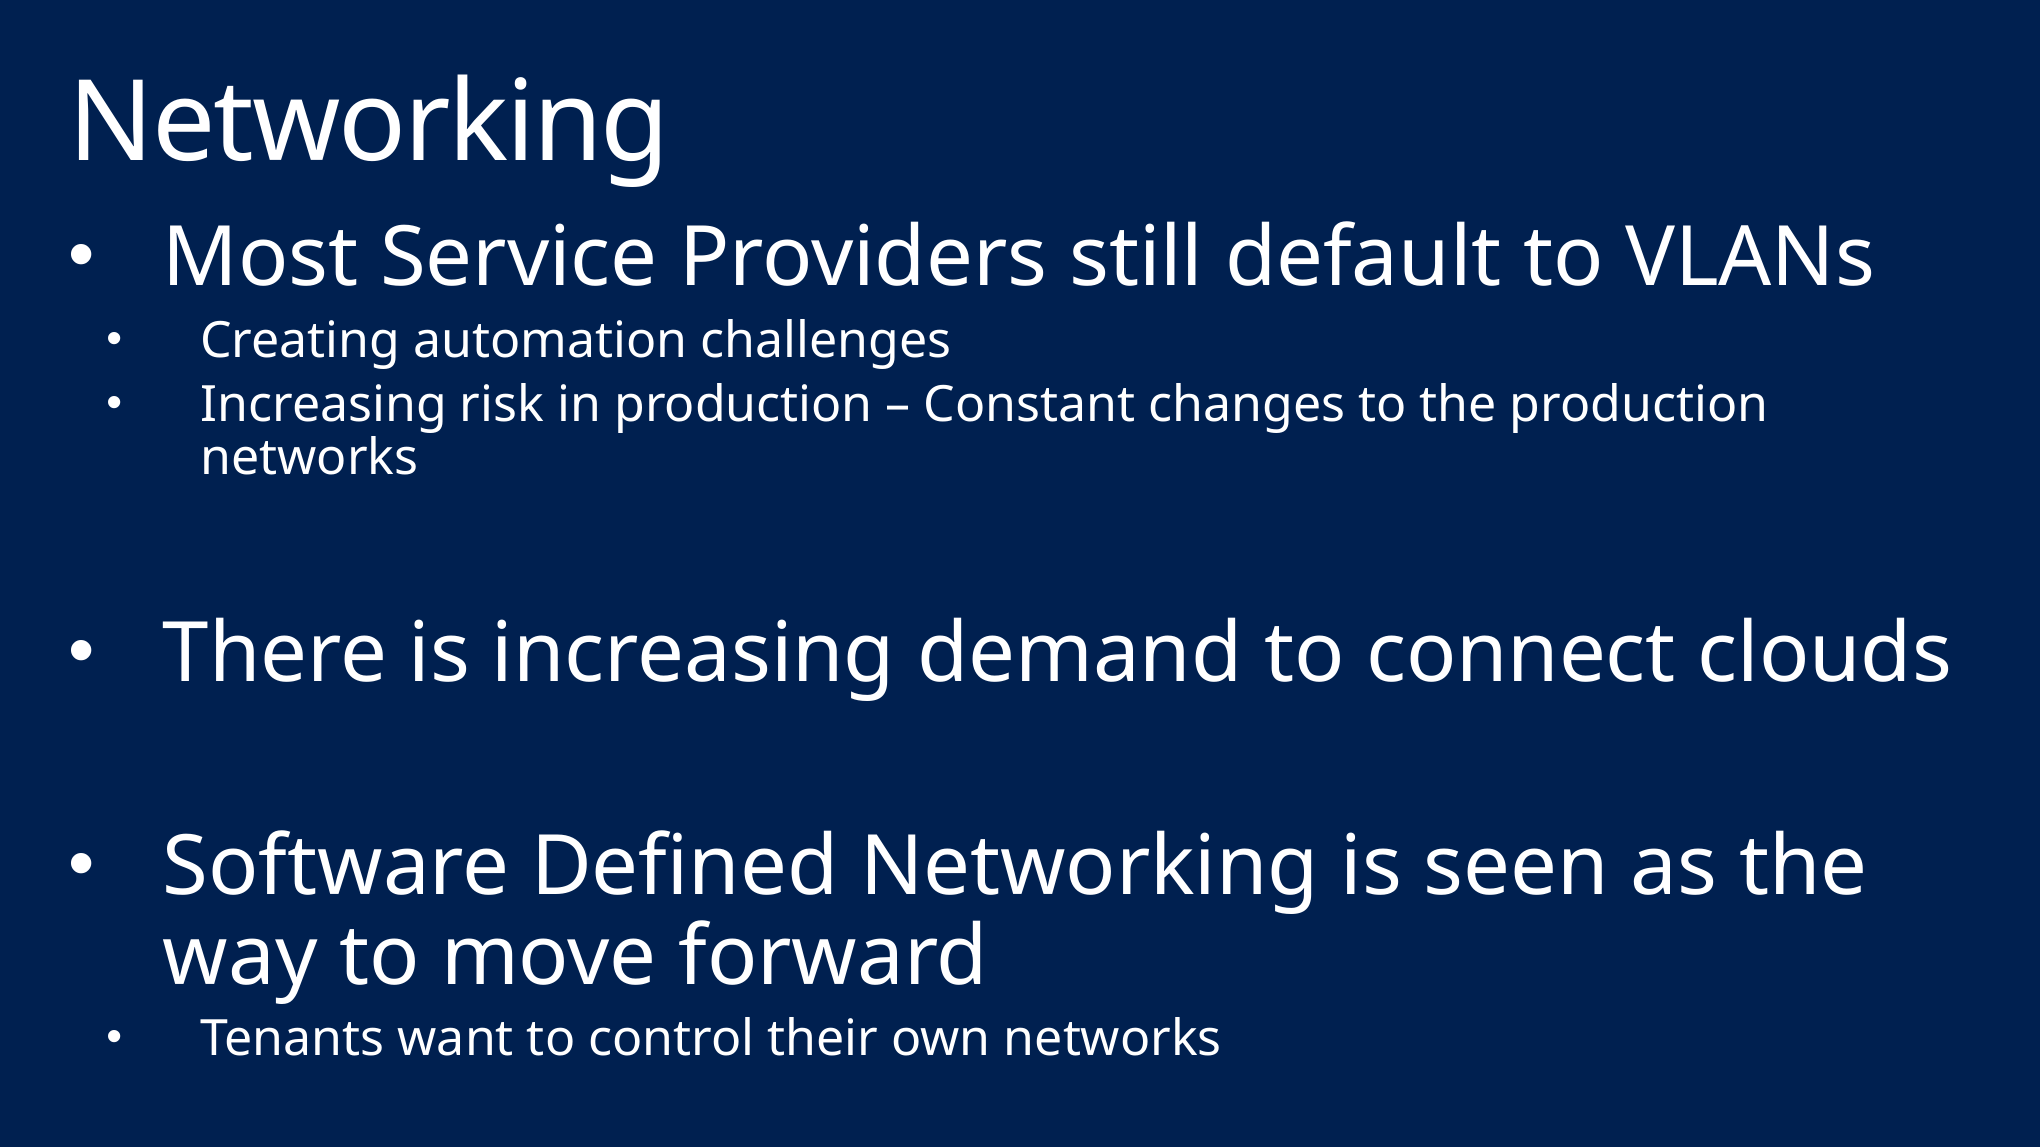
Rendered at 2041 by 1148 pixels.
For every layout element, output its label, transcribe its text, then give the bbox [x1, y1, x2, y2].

list Most Service Providers still default to VLANs Creating automation challenges Increasing risk in production – Constant changes to the production networks There is increasing demand to connect clouds Software Defined Networking is seen as the way to move forward Tenants want to control their own networks [45, 198, 1996, 1056]
title Networking [45, 48, 1996, 198]
